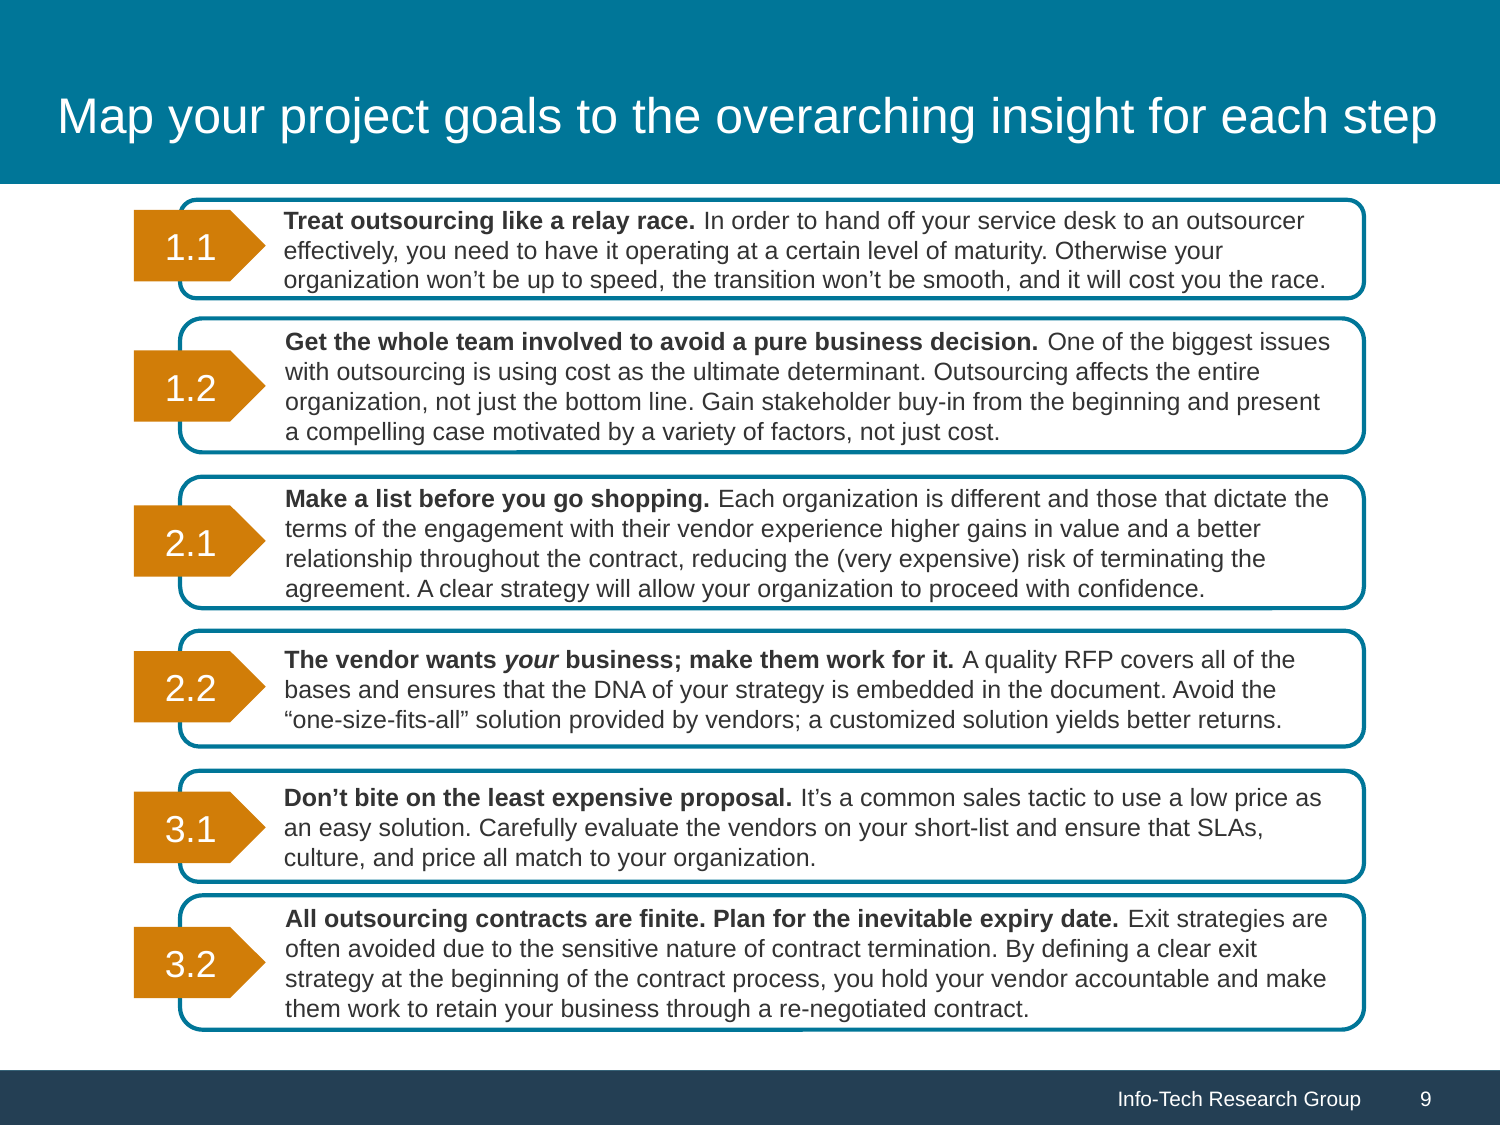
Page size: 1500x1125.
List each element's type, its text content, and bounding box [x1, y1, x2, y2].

text_box 3.2 [131, 924, 268, 1001]
text_box 1.1 [131, 207, 268, 284]
text_box All outsourcing contracts are finite. Plan for the inevitable expiry date. Exit strategies are often avoided due to the sensitive nature of contract termination. By defining a clear exit strategy at the beginning of the contract process, you hold your vendor accountable and make them work to retain your business through a re-negotiated contract. [177, 893, 1367, 1032]
text_box Don’t bite on the least expensive proposal. It’s a common sales tactic to use a low price as an easy solution. Carefully evaluate the vendors on your short-list and ensure that SLAs, culture, and price all match to your organization. [177, 768, 1367, 884]
text_box The vendor wants your business; make them work for it. A quality RFP covers all of the bases and ensures that the DNA of your strategy is embedded in the document. Avoid the “one-size-fits-all” solution provided by vendors; a customized solution yields better returns. [177, 628, 1367, 749]
text_box 2.1 [131, 503, 268, 579]
text_box Get the whole team involved to avoid a pure business decision. One of the biggest issues with outsourcing is using cost as the ultimate determinant. Outsourcing affects the entire organization, not just the bottom line. Gain stakeholder buy-in from the beginning and present a compelling case motivated by a variety of factors, not just cost. [177, 316, 1367, 455]
title Map your project goals to the overarching insight for each step [41, 41, 1457, 187]
text_box 1.2 [131, 348, 268, 424]
text_box 3.1 [131, 789, 268, 866]
text_box Make a list before you go shopping. Each organization is different and those that dictate the terms of the engagement with their vendor experience higher gains in value and a better relationship throughout the contract, reducing the (very expensive) risk of terminating the agreement. A clear strategy will allow your organization to proceed with confidence. [177, 474, 1367, 611]
text_box Treat outsourcing like a relay race. In order to hand off your service desk to an outsourcer effectively, you need to have it operating at a certain level of maturity. Otherwise your organization won’t be up to speed, the transition won’t be smooth, and it will cost you the race. [178, 197, 1367, 301]
text_box 2.2 [131, 648, 268, 725]
